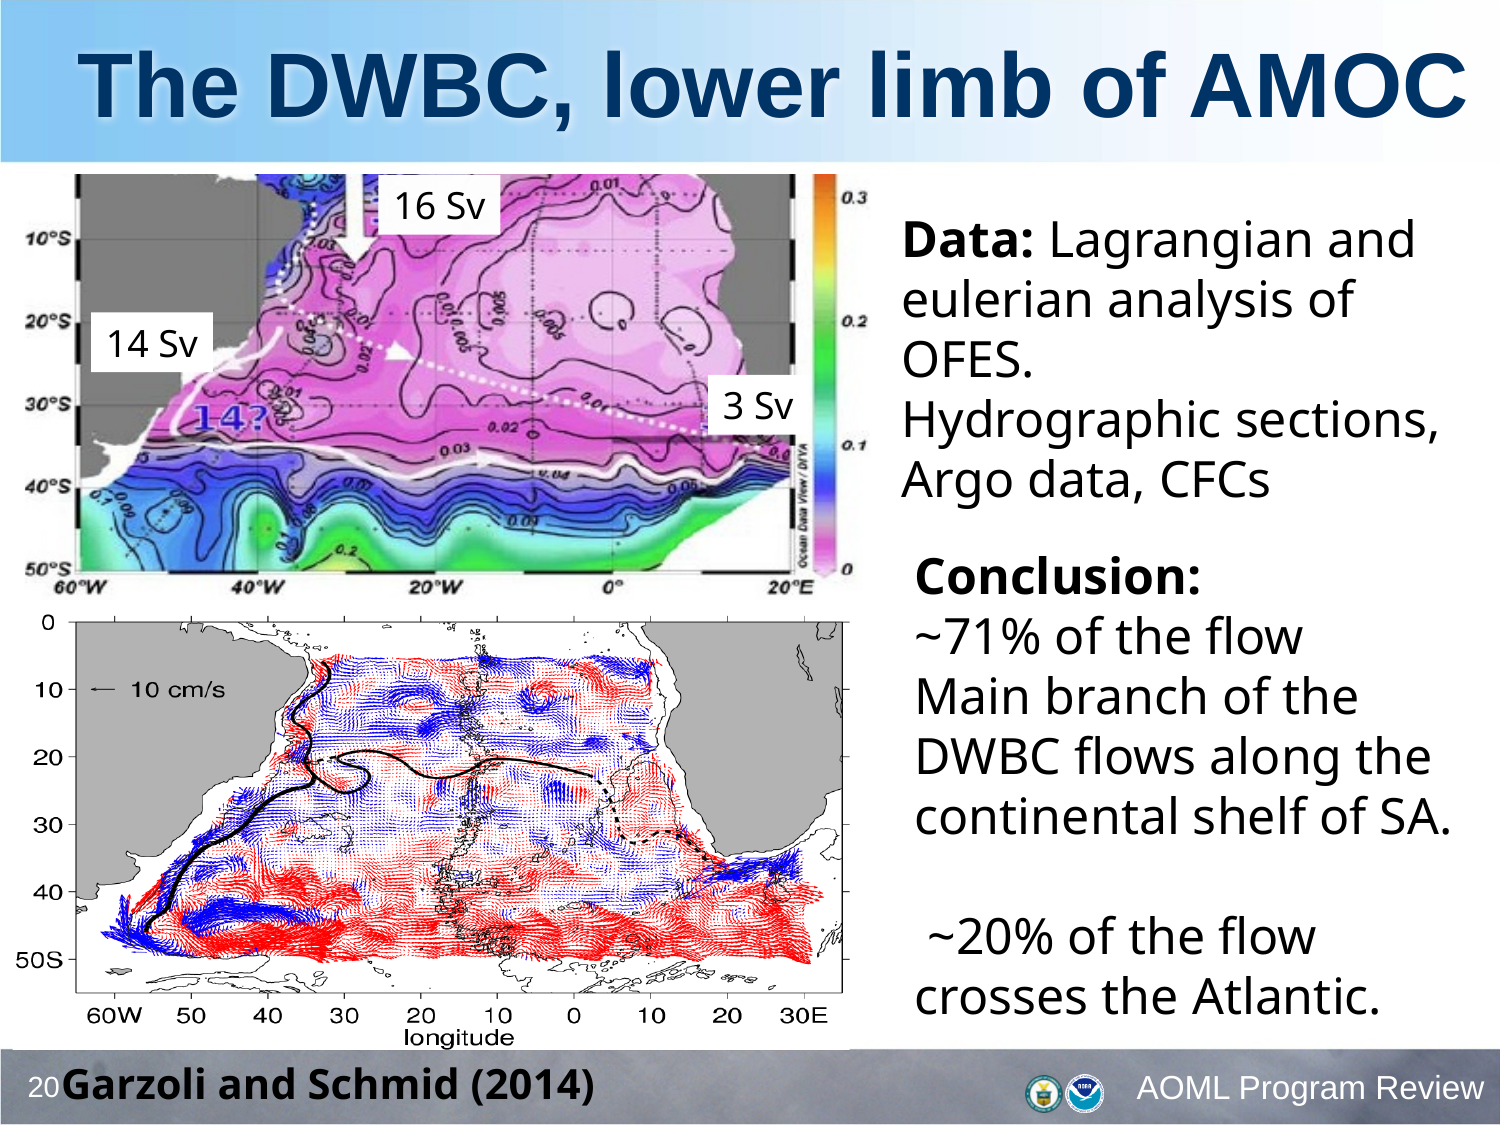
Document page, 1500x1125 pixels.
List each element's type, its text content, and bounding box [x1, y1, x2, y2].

text_box Garzoli and Schmid (2014) [88, 1058, 611, 1115]
slide_number 20 [0, 1046, 88, 1125]
title The DWBC, lower limb of AMOC [0, 0, 1500, 176]
picture [0, 174, 1500, 1125]
text_box Data: Lagrangian and eulerian analysis of OFES. Hydrographic sections, Argo data, CFCs [886, 199, 1500, 515]
text_box Conclusion: ~71% of the flow Main branch of the DWBC flows along the continental shelf of SA. ~20% of the flow crosses the Atlantic. [900, 537, 1475, 1033]
footer AOML Program Review [887, 1046, 1500, 1125]
